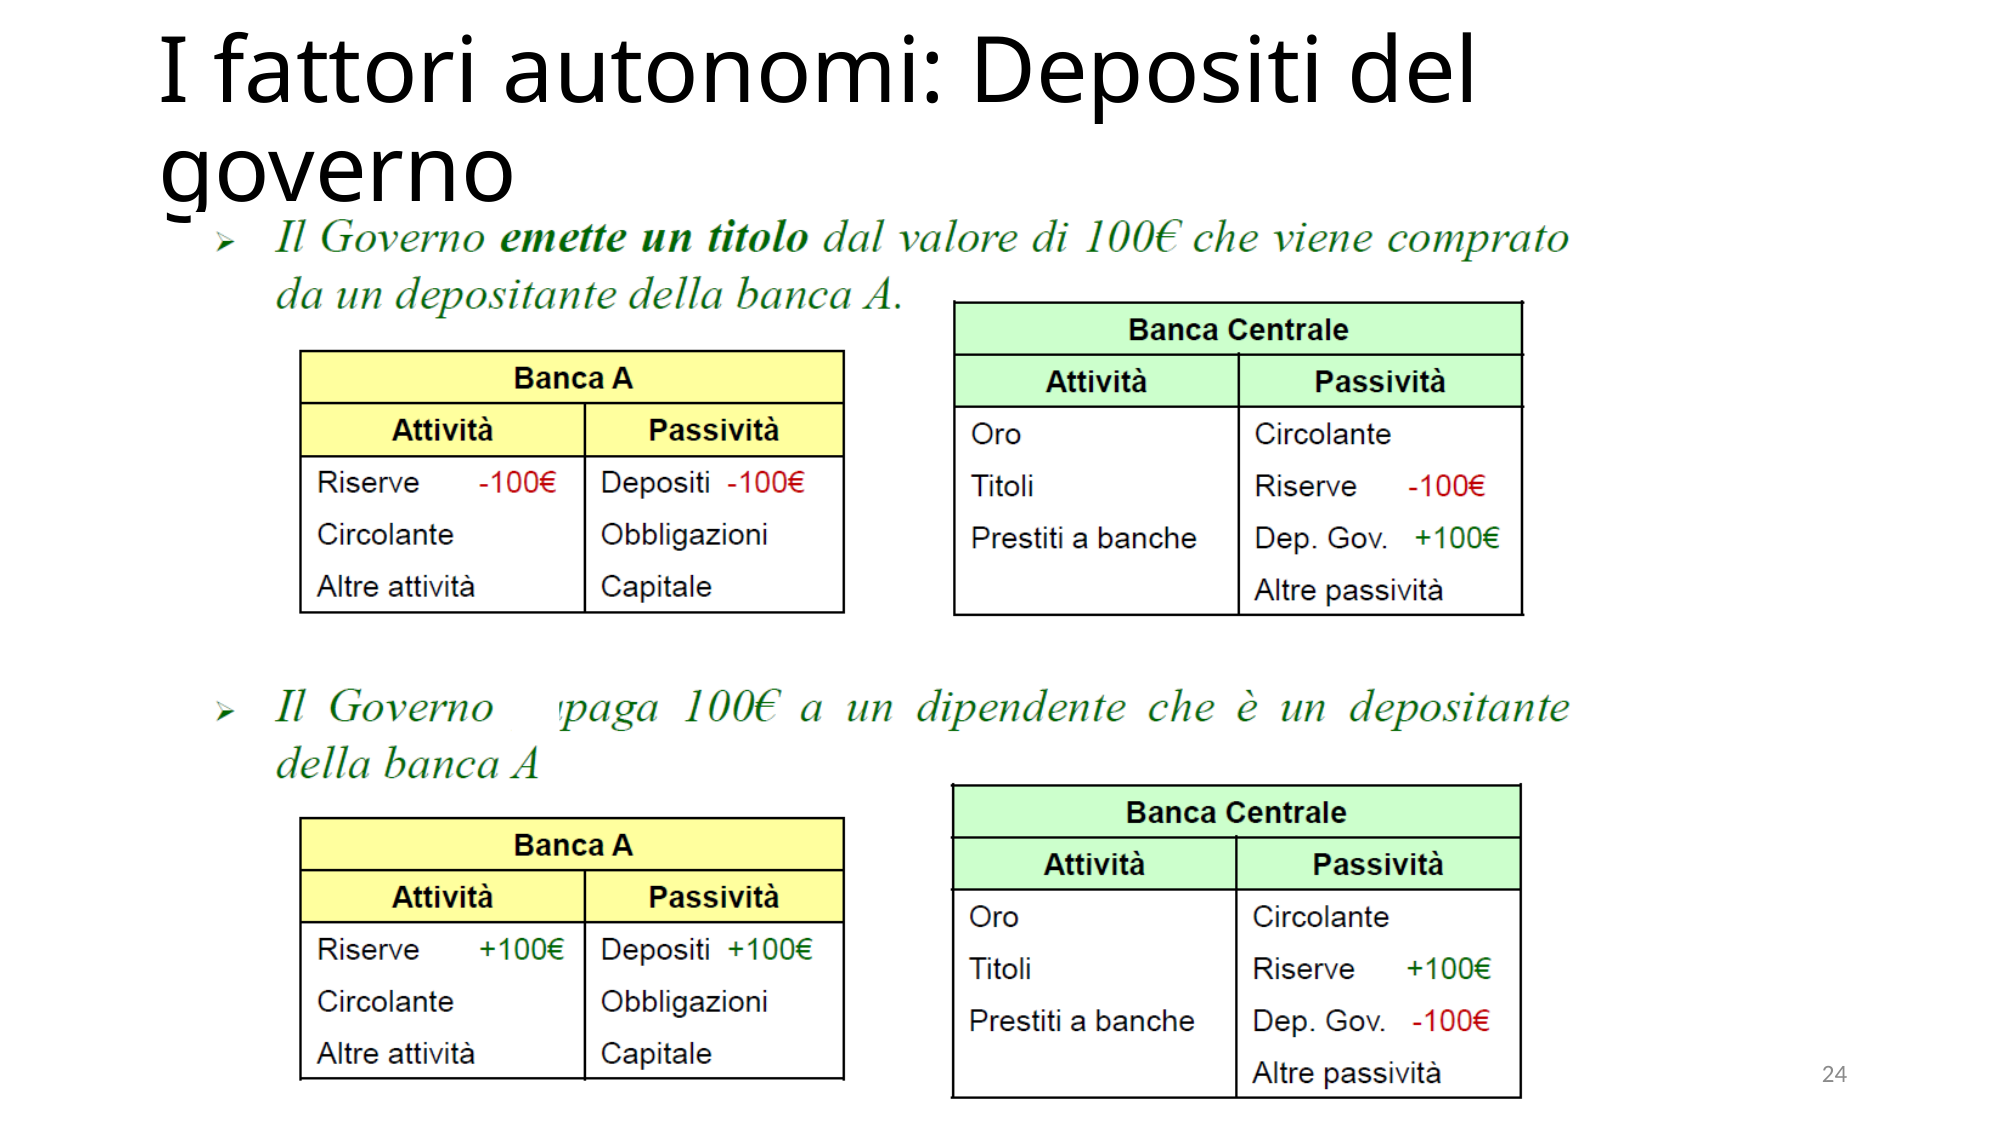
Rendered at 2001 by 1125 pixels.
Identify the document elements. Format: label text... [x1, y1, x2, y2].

title I fattori autonomi: Depositi del governo [143, 13, 1869, 231]
slide_number 24 [1577, 1042, 1863, 1103]
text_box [190, 212, 1577, 1104]
